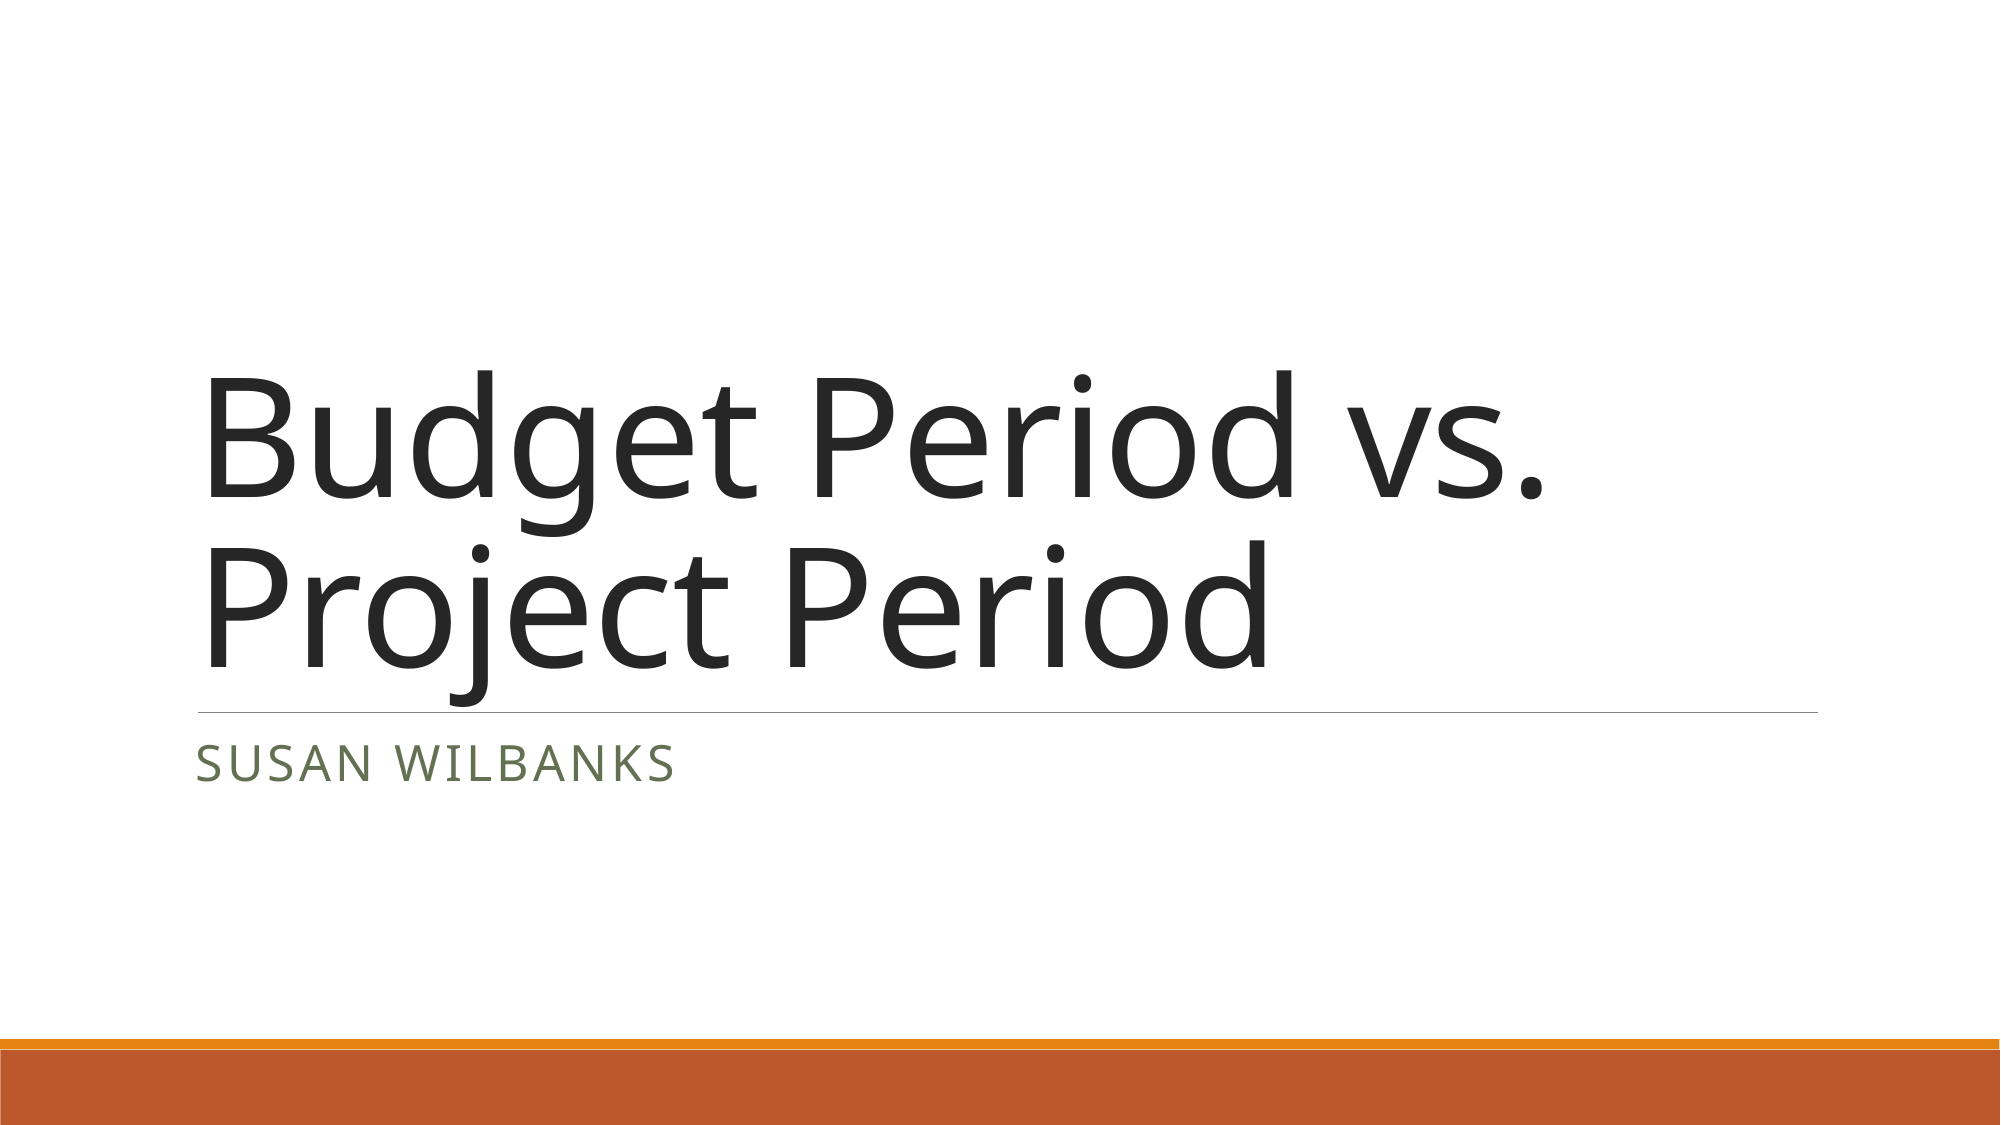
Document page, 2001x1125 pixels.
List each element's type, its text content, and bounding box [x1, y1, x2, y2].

subtitle Susan Wilbanks [180, 730, 1831, 919]
title Budget Period vs. Project Period [180, 124, 1830, 710]
